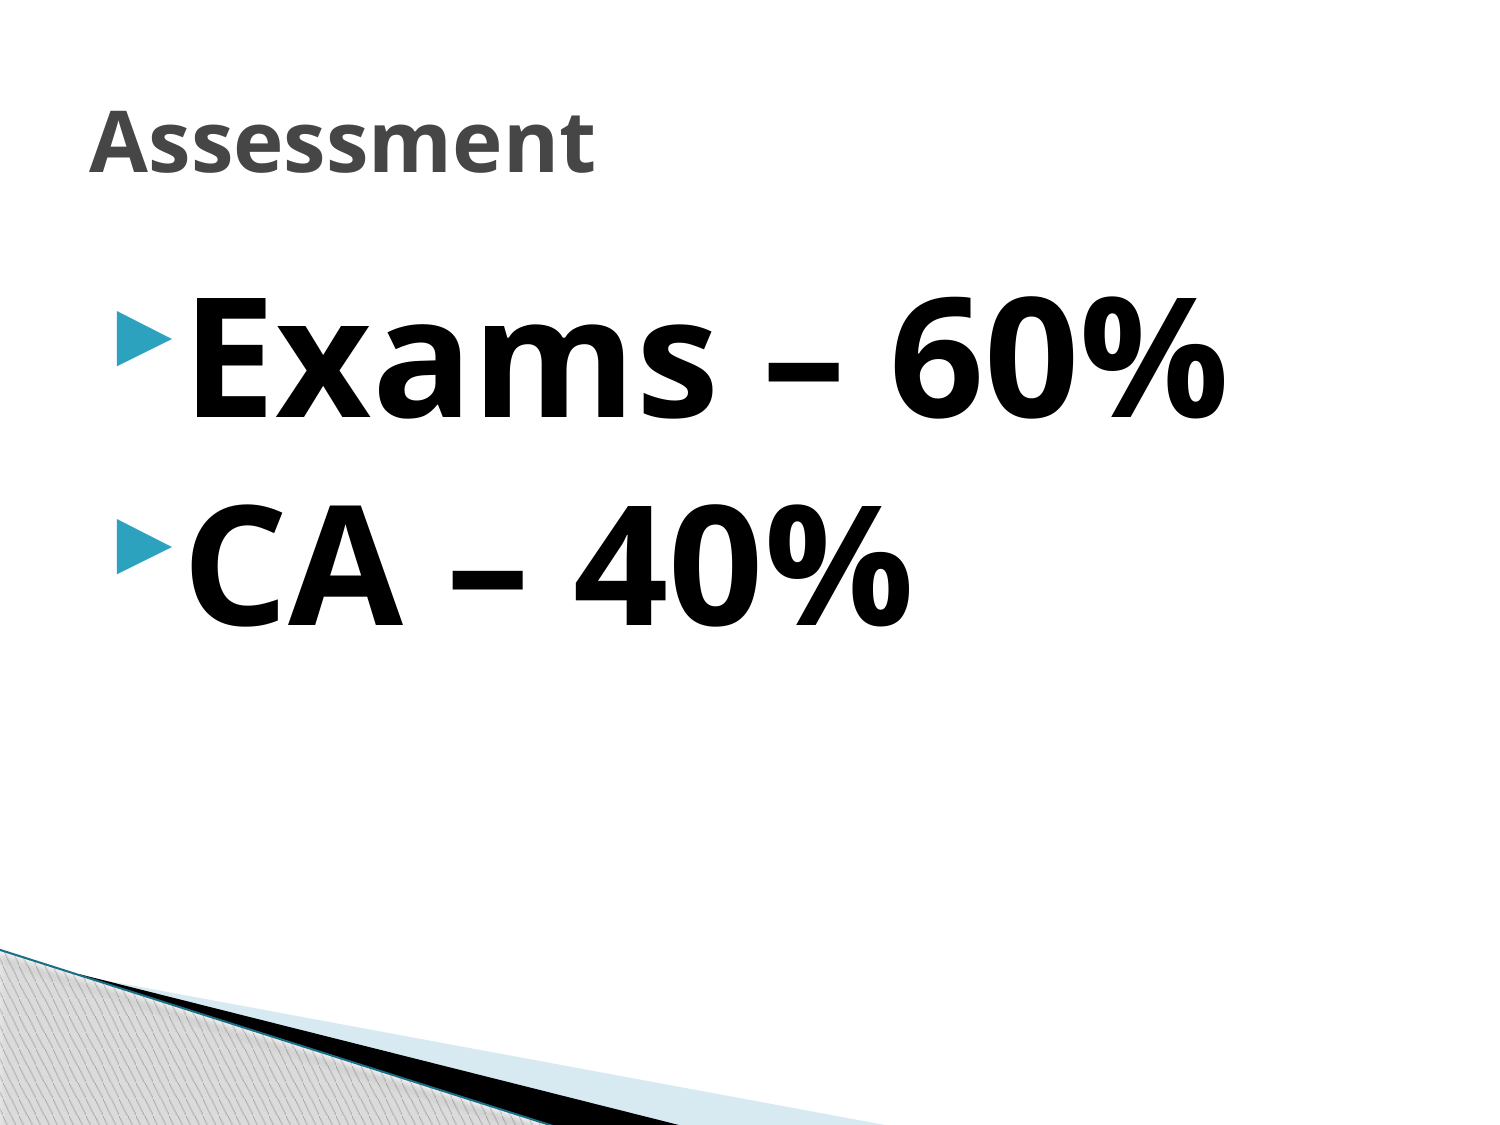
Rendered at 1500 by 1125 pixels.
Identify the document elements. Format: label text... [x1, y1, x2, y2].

list Exams – 60% CA – 40% [75, 243, 1425, 986]
title Assessment [75, 45, 1425, 233]
